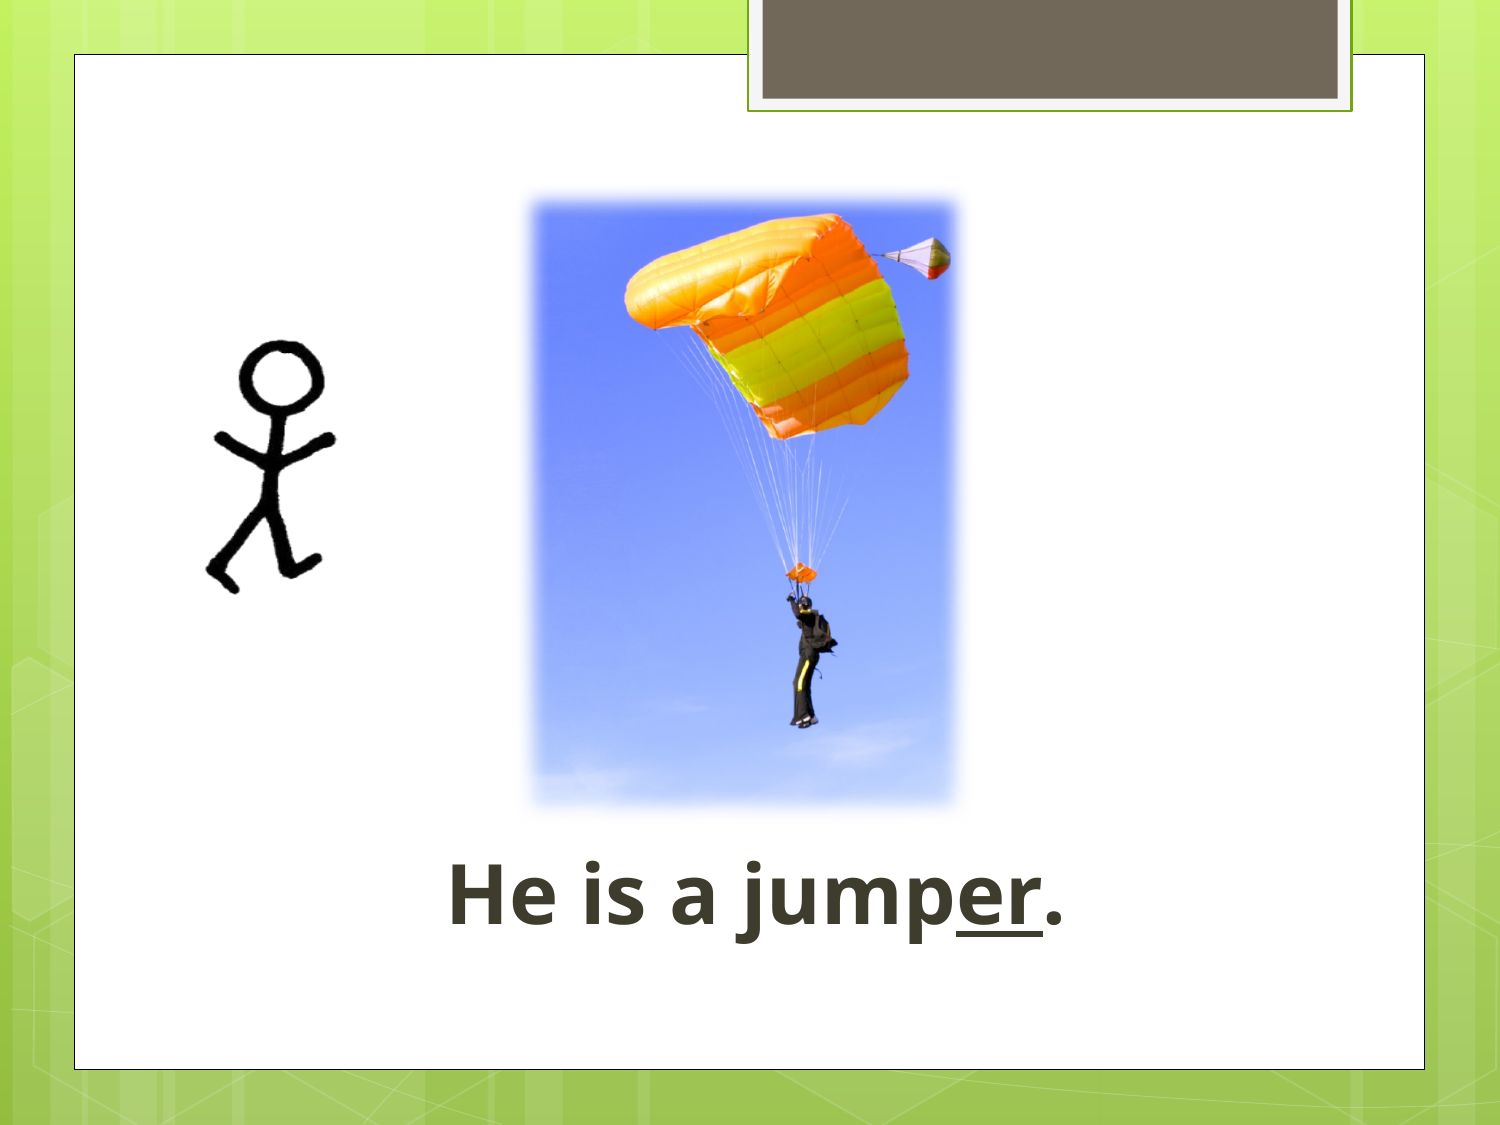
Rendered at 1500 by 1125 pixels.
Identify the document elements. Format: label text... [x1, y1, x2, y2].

picture [202, 338, 338, 601]
text_box He is a jumper. [187, 833, 1325, 949]
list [514, 183, 974, 825]
